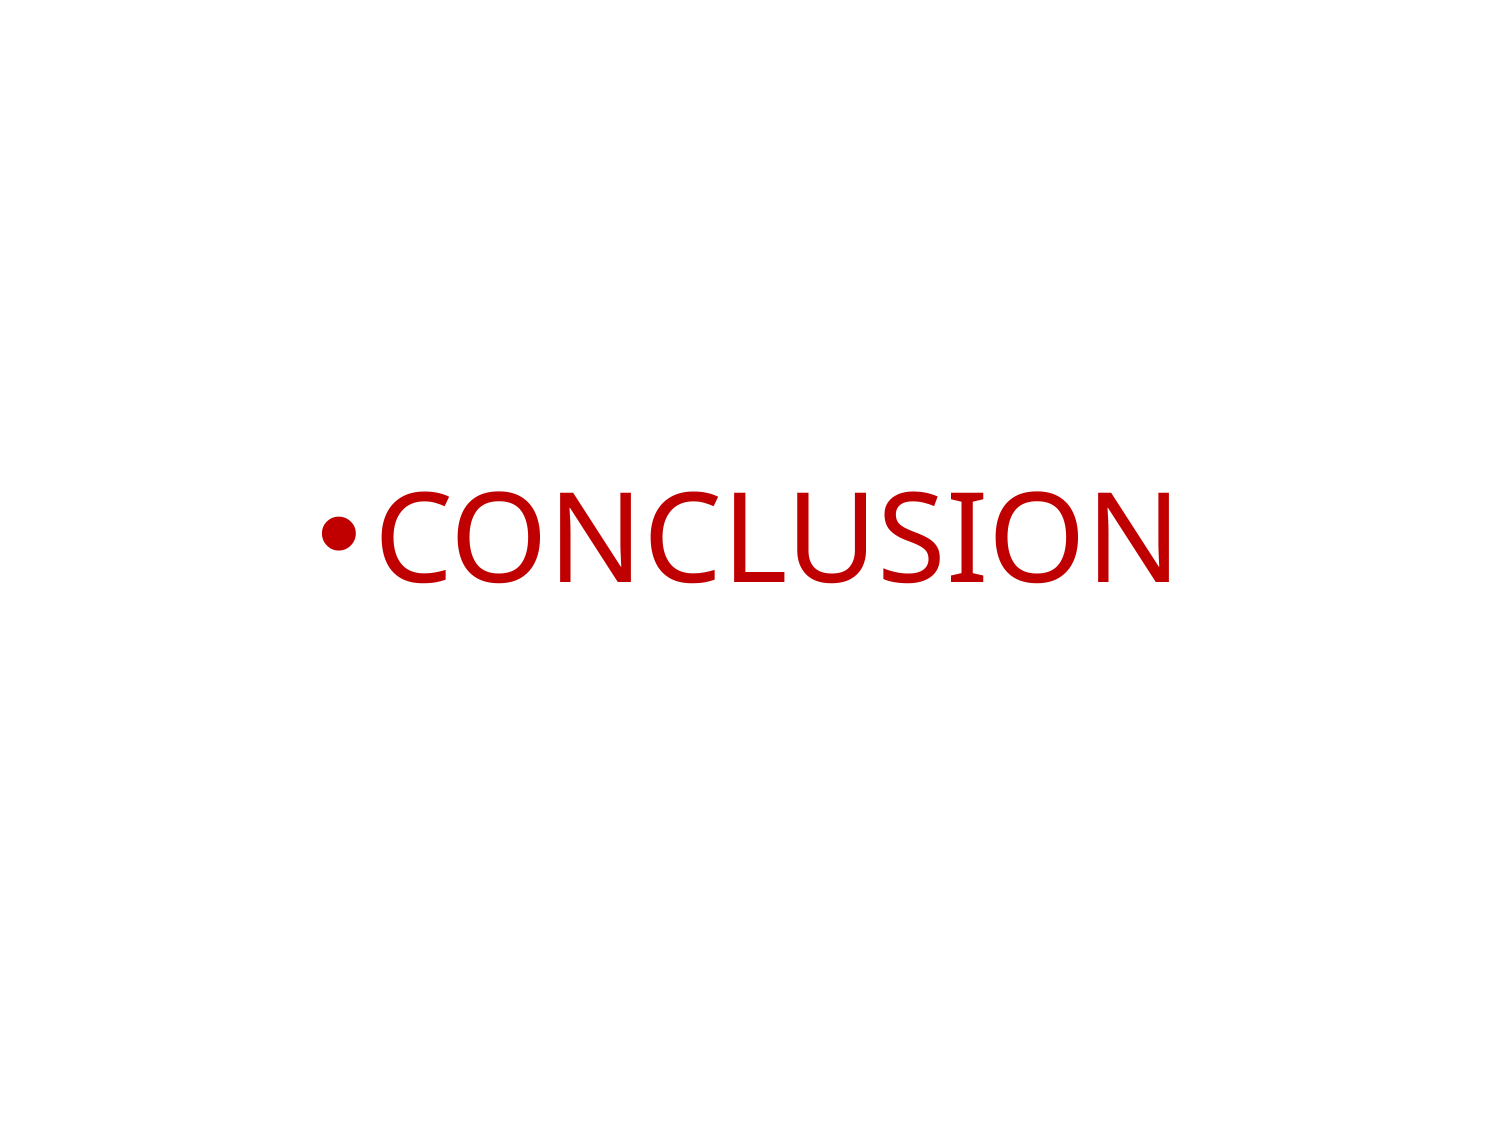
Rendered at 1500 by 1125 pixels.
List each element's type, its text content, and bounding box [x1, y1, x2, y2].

list CONCLUSION [75, 450, 1425, 700]
